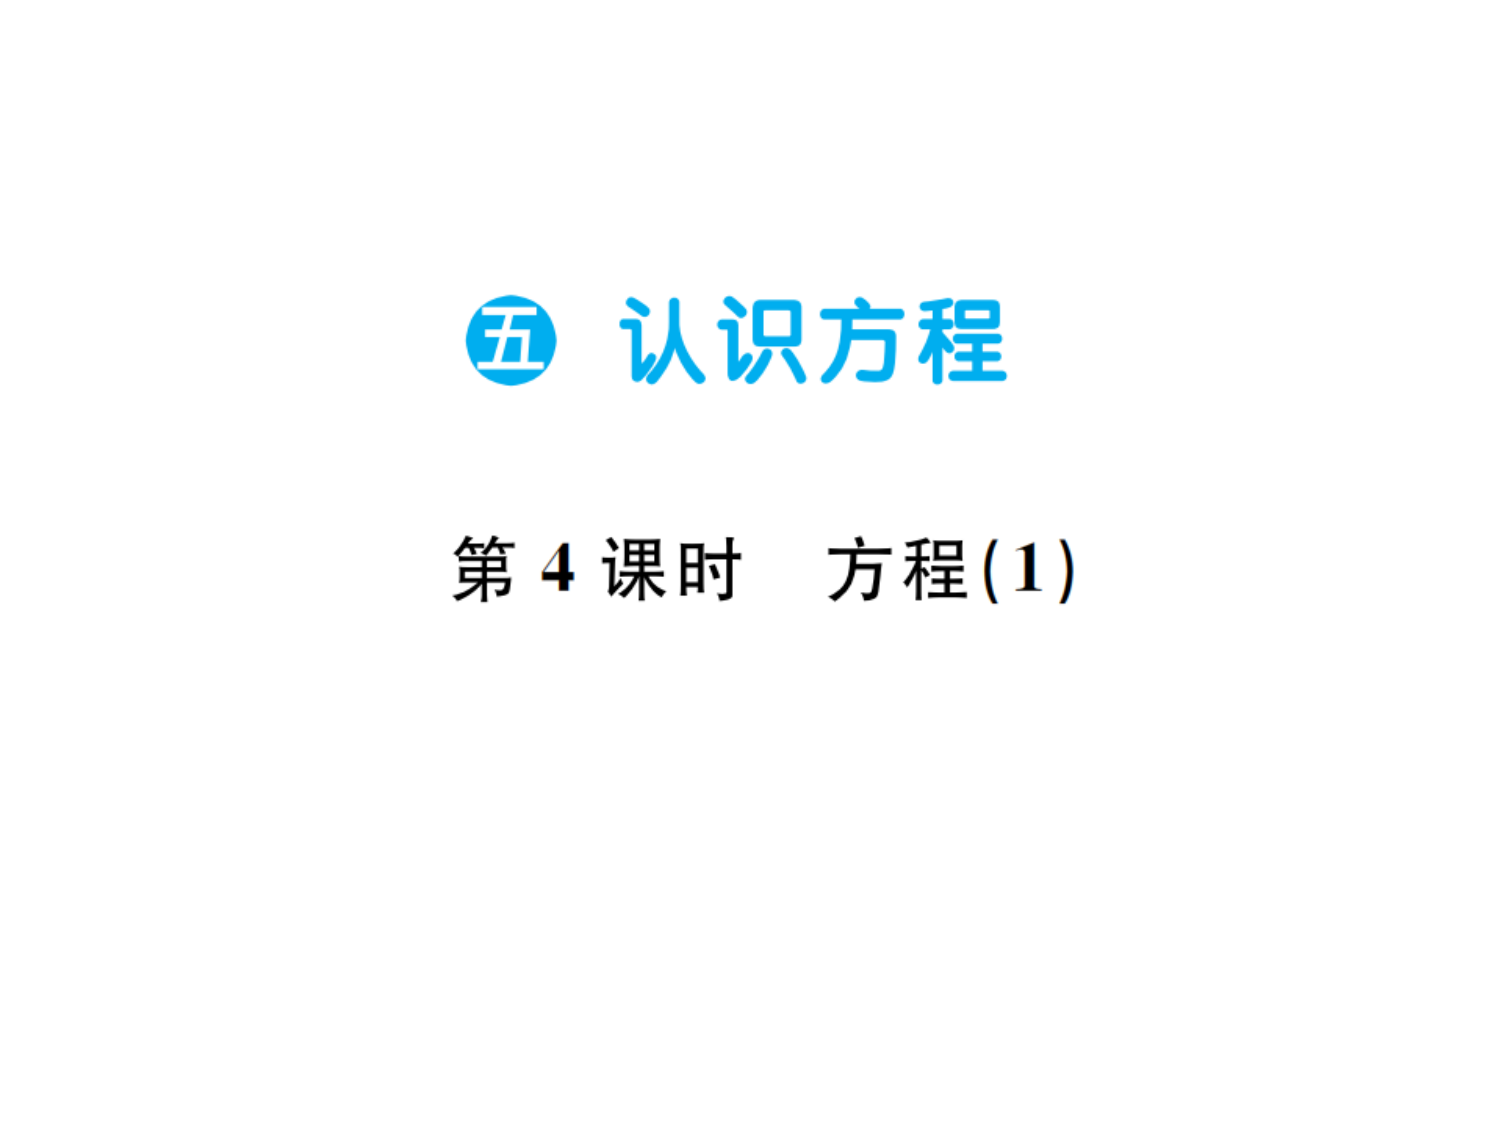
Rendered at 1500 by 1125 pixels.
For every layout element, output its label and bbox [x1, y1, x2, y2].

picture [435, 267, 1030, 404]
picture [420, 506, 1080, 618]
